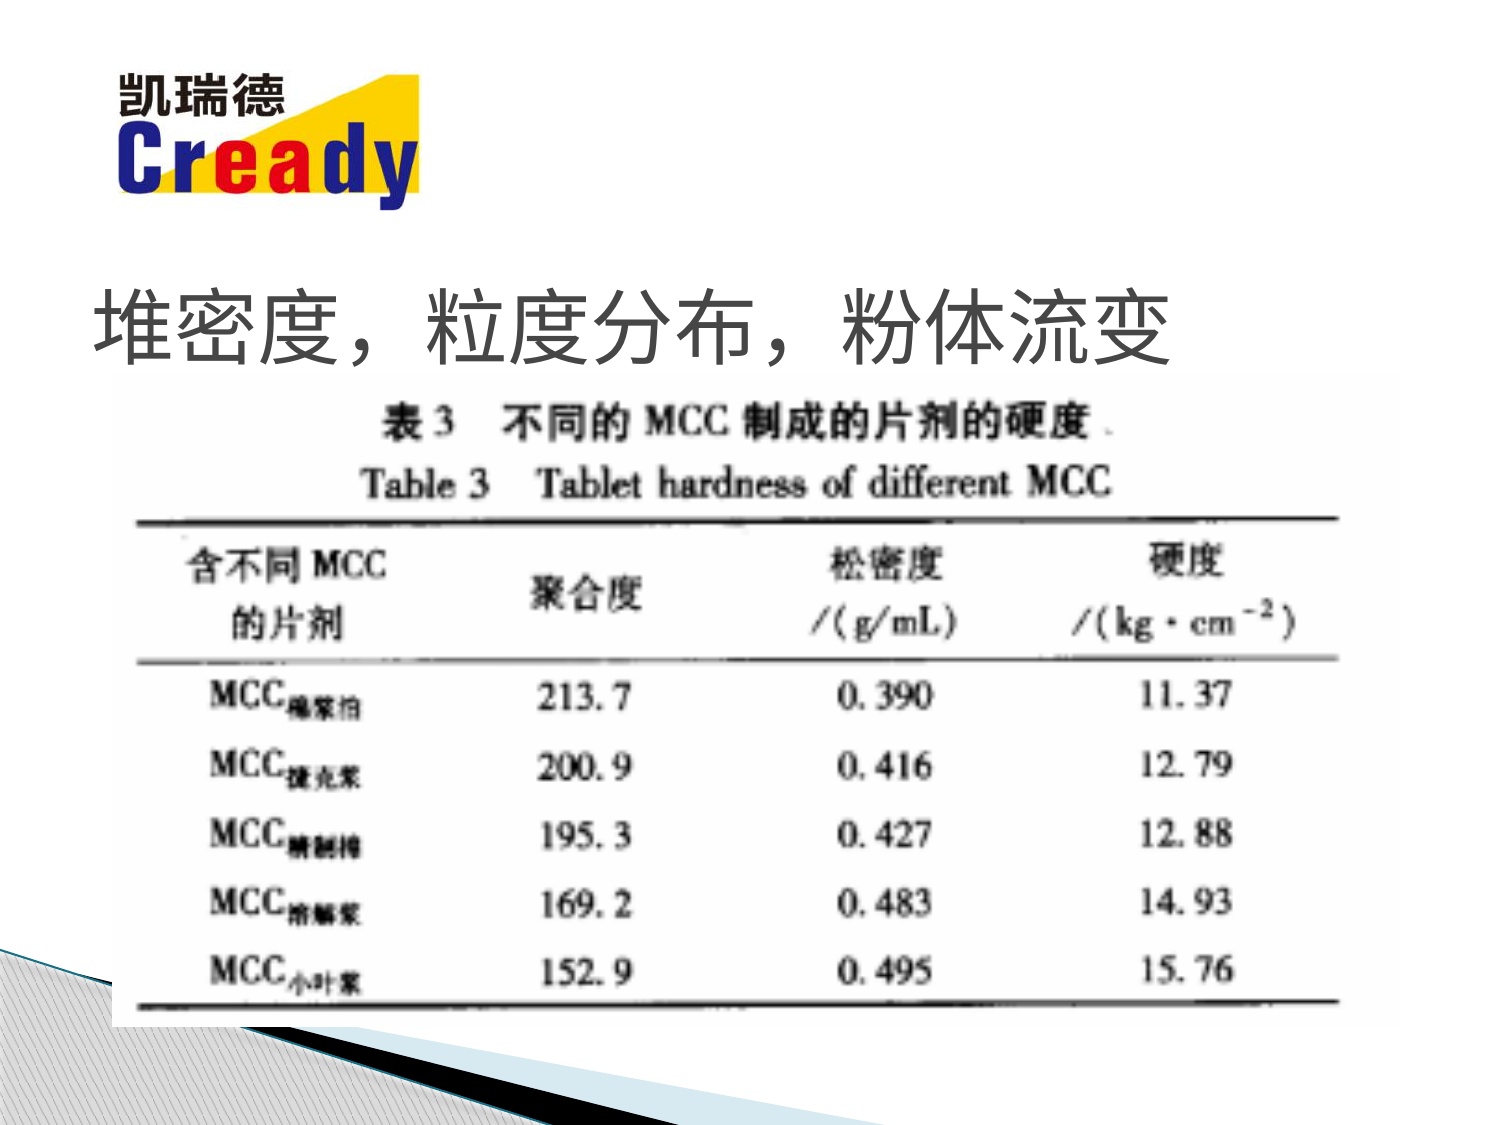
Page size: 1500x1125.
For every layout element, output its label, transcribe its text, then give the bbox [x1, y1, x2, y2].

picture [117, 70, 422, 211]
title 堆密度，粒度分布，粉体流变 [76, 231, 1427, 420]
picture [111, 373, 1400, 1027]
